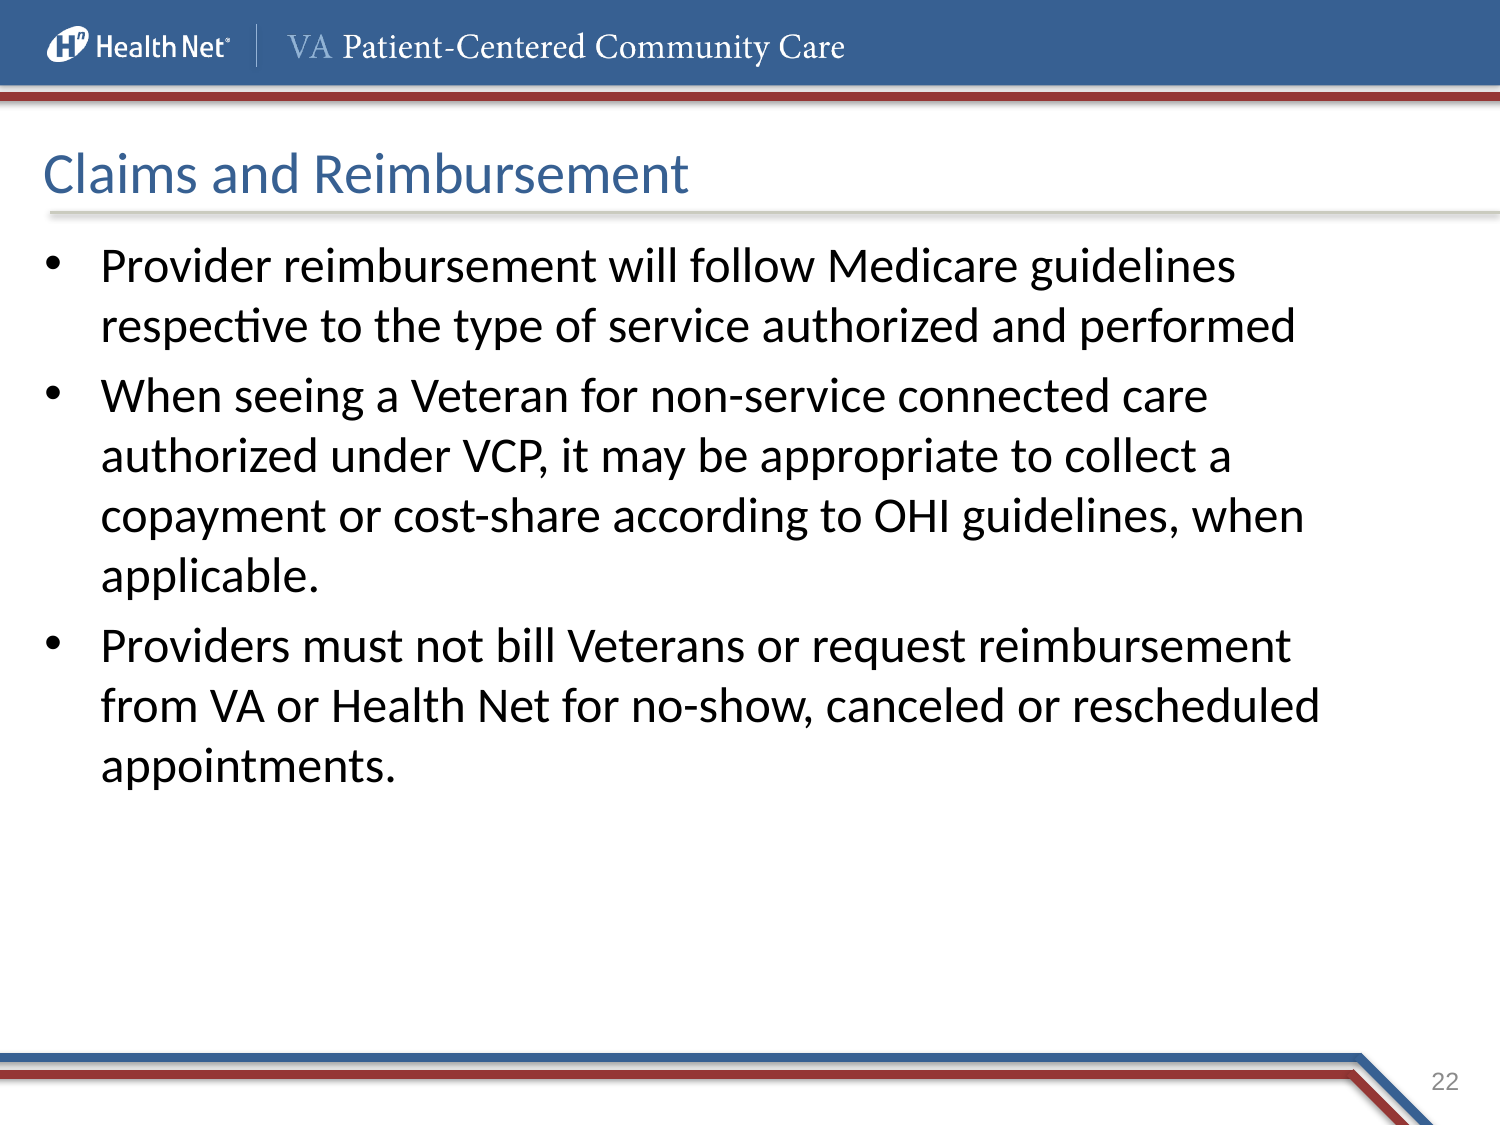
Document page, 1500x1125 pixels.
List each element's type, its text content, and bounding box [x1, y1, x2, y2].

title Claims and Reimbursement [28, 108, 1378, 213]
picture [287, 32, 844, 67]
slide_number 22 [1361, 1050, 1475, 1111]
list Provider reimbursement will follow Medicare guidelines respective to the type of service authorized and performed When seeing a Veteran for non-service connected care authorized under VCP, it may be appropriate to collect a copayment or cost-share according to OHI guidelines, when applicable. Providers must not bill Veterans or request reimbursement from VA or Health Net for no-show, canceled or rescheduled appointments. [29, 224, 1380, 1060]
picture [47, 26, 230, 62]
